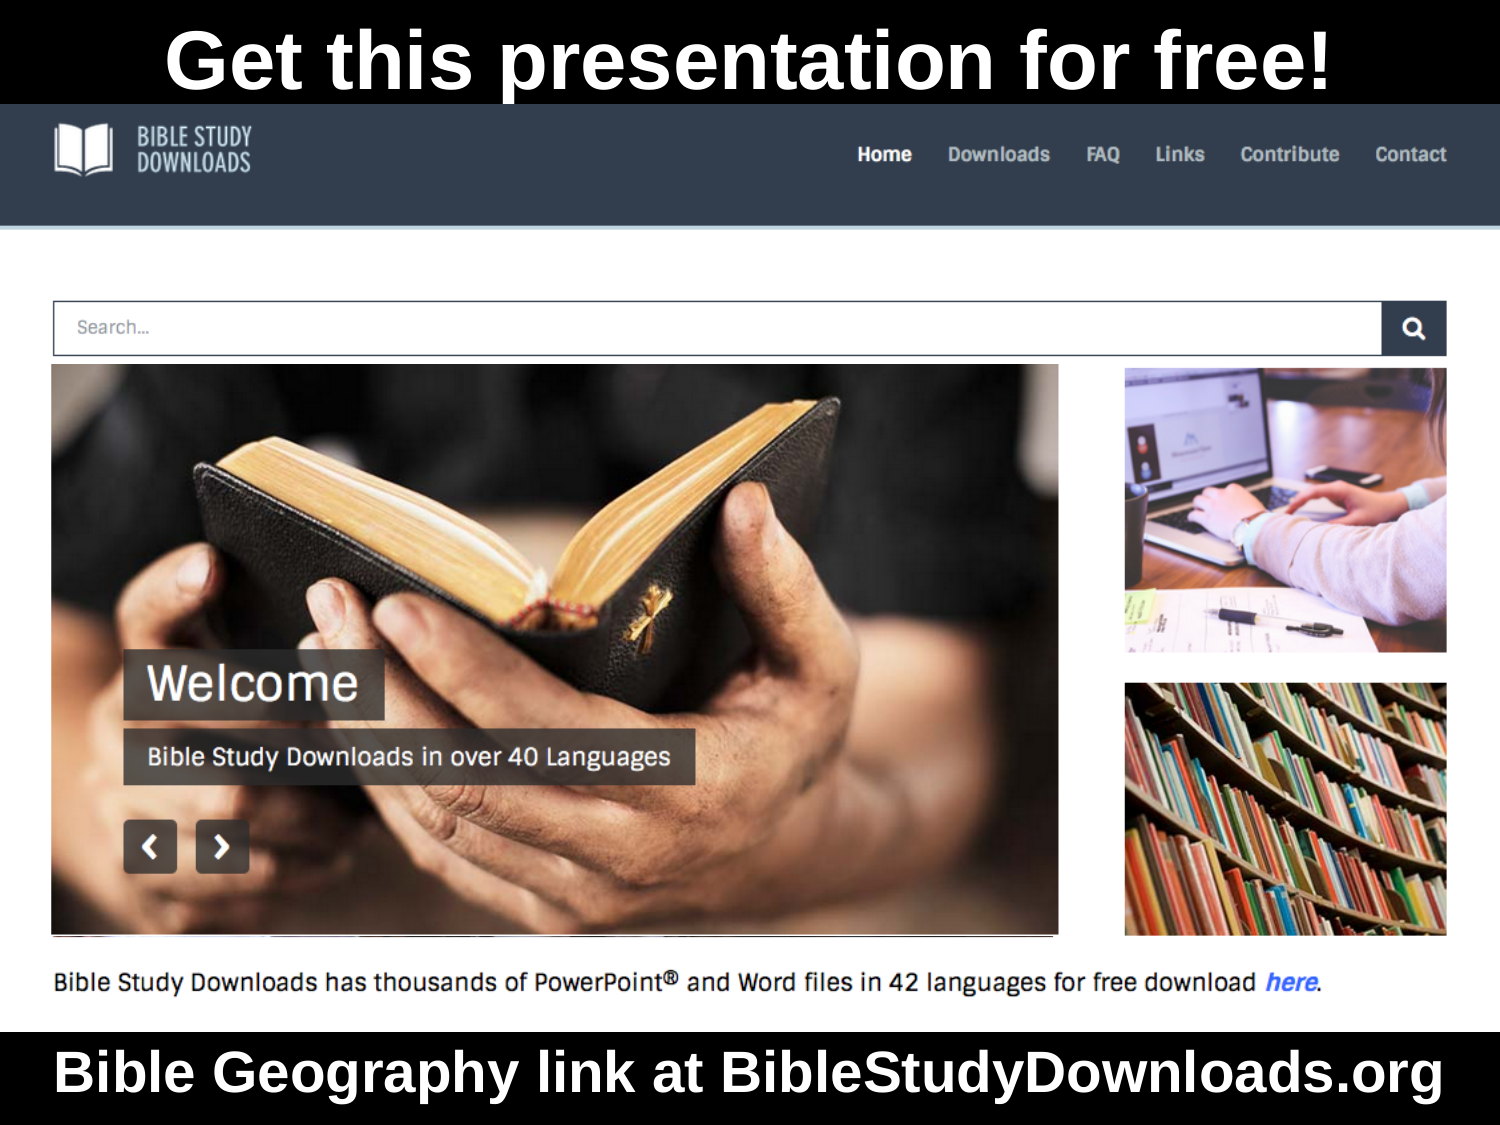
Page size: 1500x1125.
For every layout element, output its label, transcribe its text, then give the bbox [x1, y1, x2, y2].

picture [0, 104, 1500, 1032]
title Bible Geography link at BibleStudyDownloads.org [0, 1040, 1500, 1125]
text_box Get this presentation for free! [0, 0, 1500, 102]
